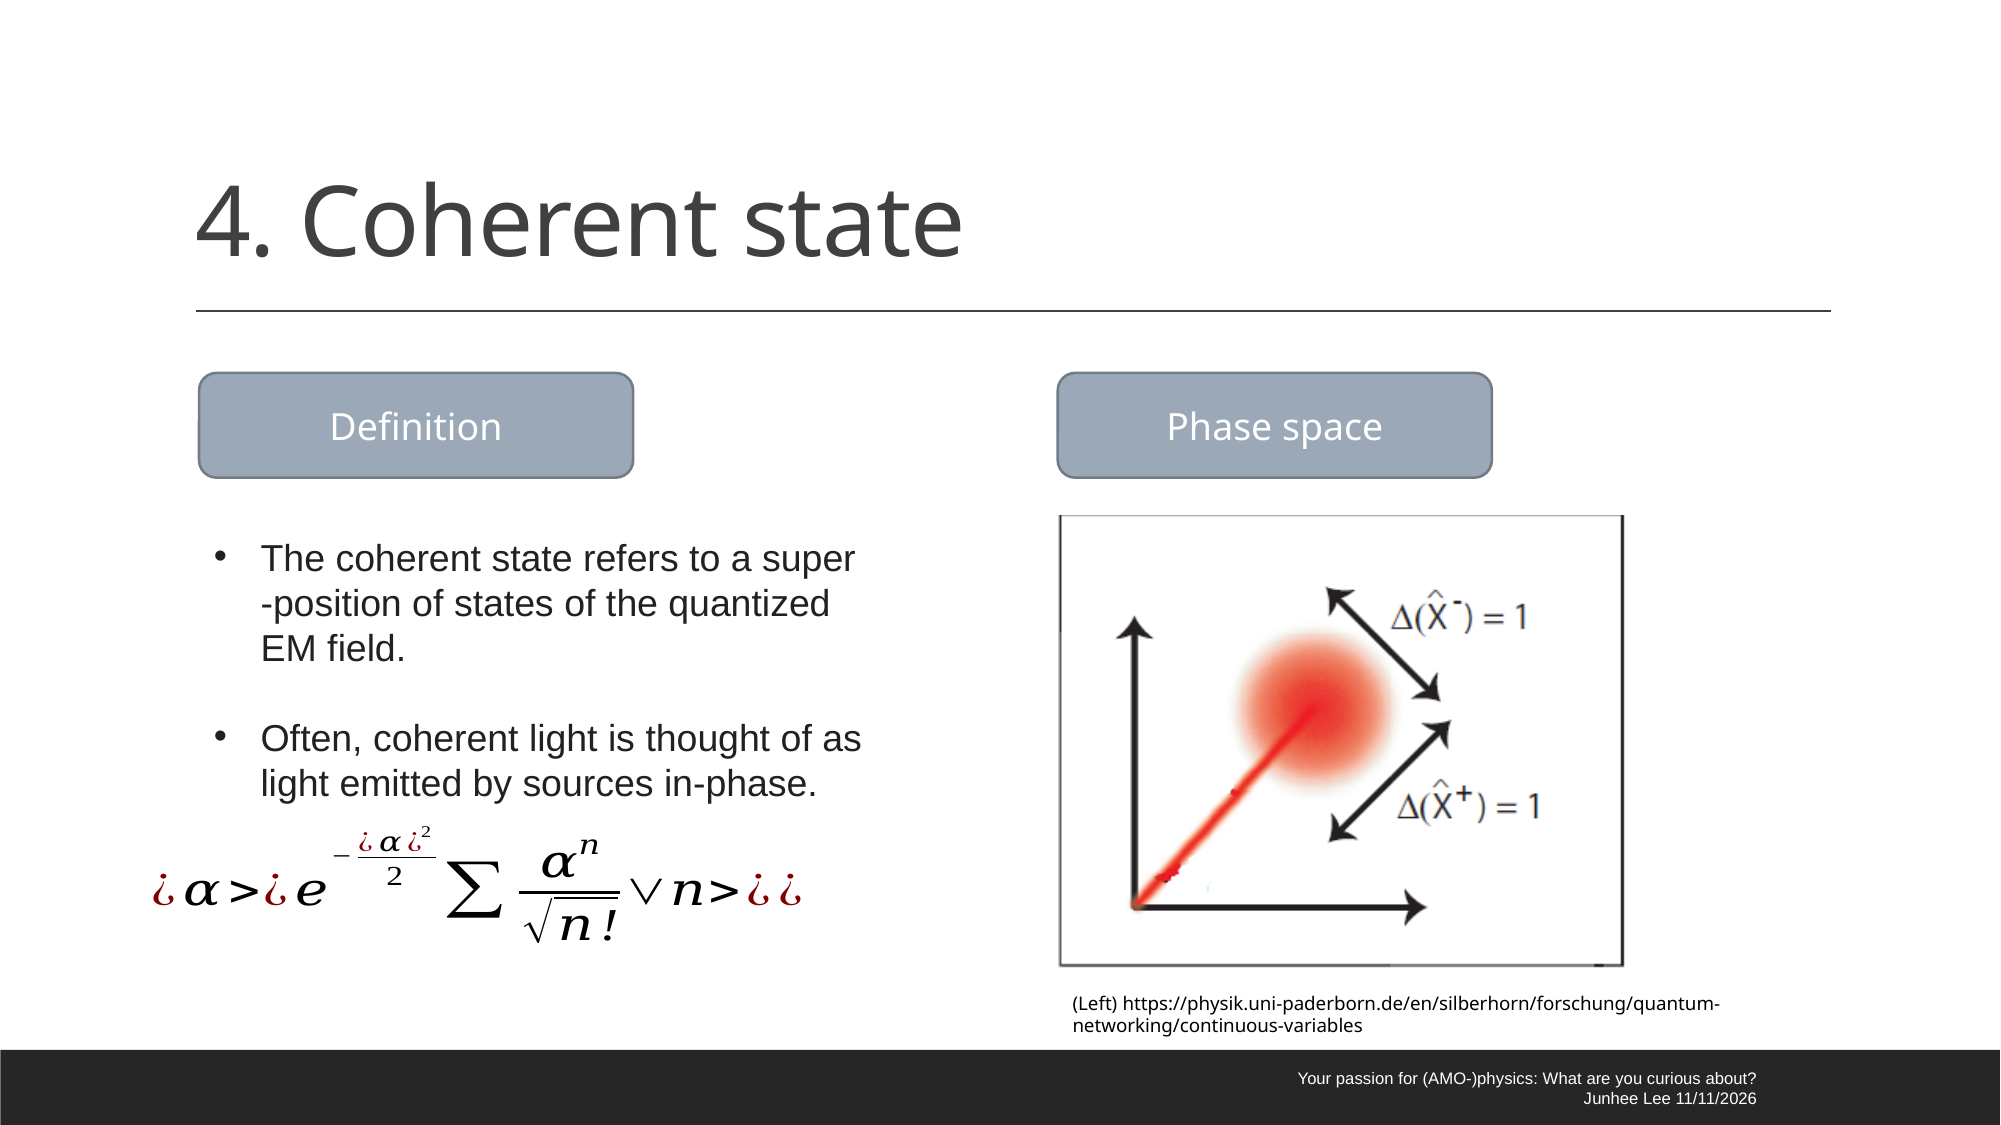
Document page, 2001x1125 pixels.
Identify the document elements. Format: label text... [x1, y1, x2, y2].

title 4. Coherent state [180, 47, 1830, 285]
picture [1057, 514, 1629, 973]
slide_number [1281, 1057, 1773, 1118]
text_box (Left) https://physik.uni-paderborn.de/en/silberhorn/forschung/quantum-networking/continuous-variables [1057, 984, 1802, 1044]
text_box The coherent state refers to a super -position of states of the quantized EM field. Often, coherent light is thought of as light emitted by sources in-phase. [199, 526, 888, 811]
text_box Definition [197, 371, 635, 479]
text_box Phase space [1056, 371, 1494, 479]
